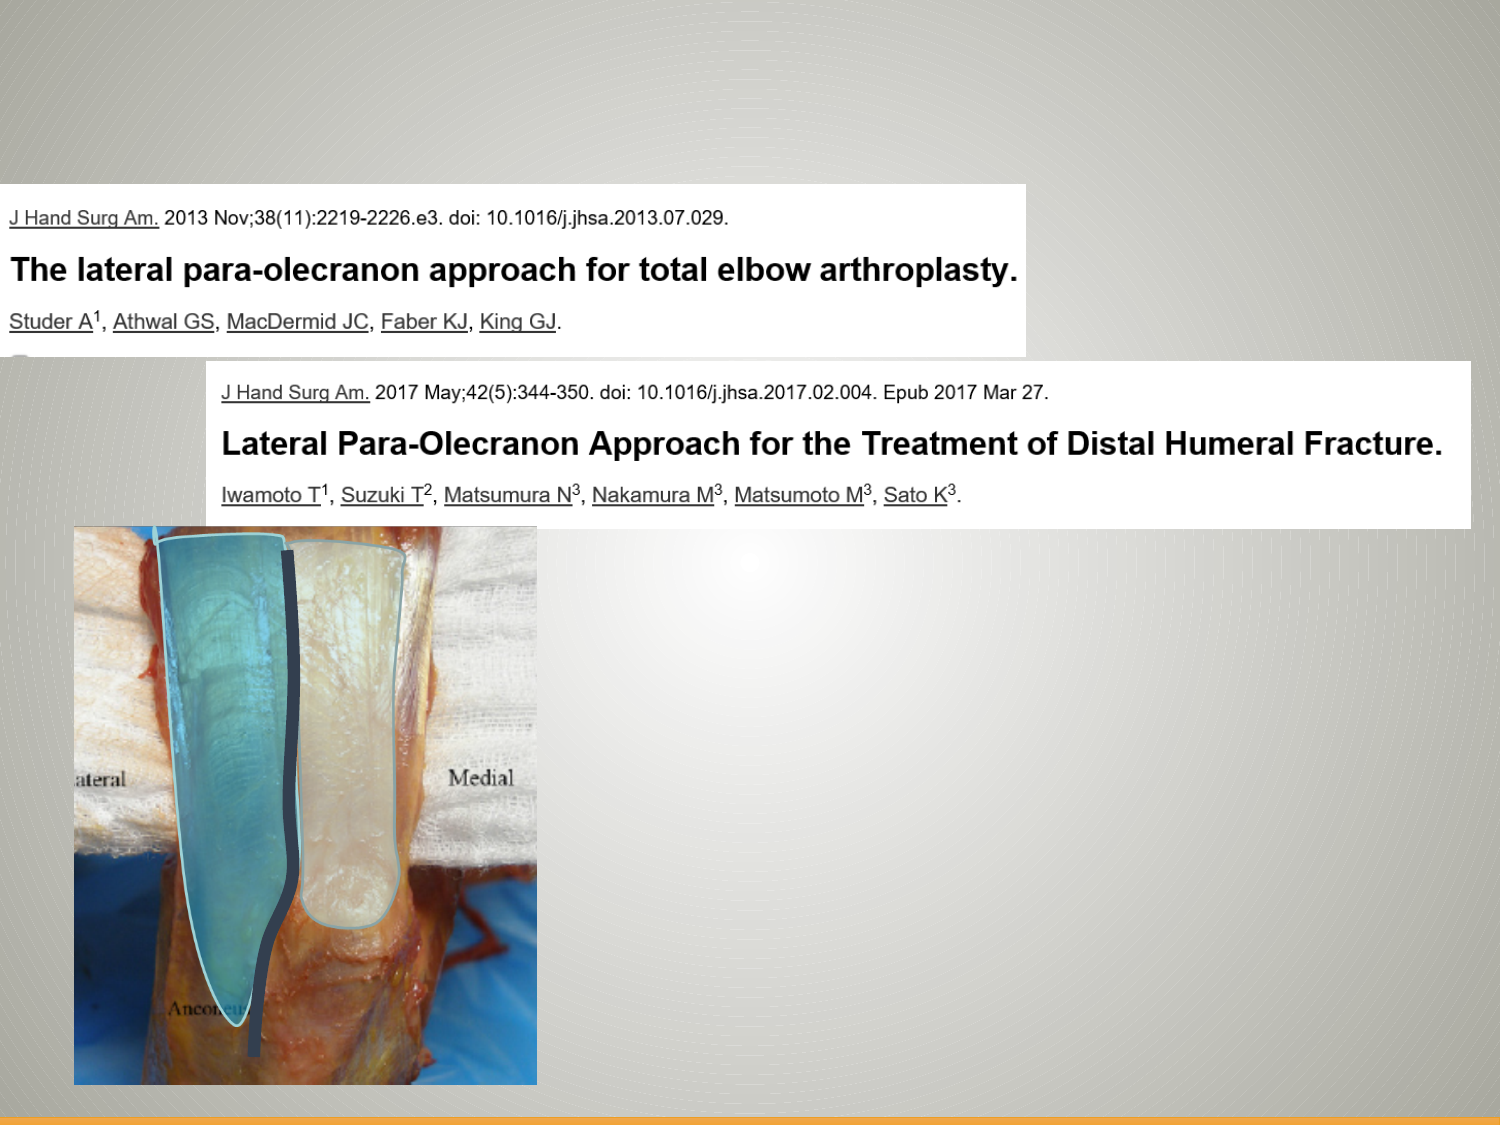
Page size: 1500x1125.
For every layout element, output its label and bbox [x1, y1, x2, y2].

picture [0, 184, 1026, 357]
picture [74, 360, 1471, 1085]
